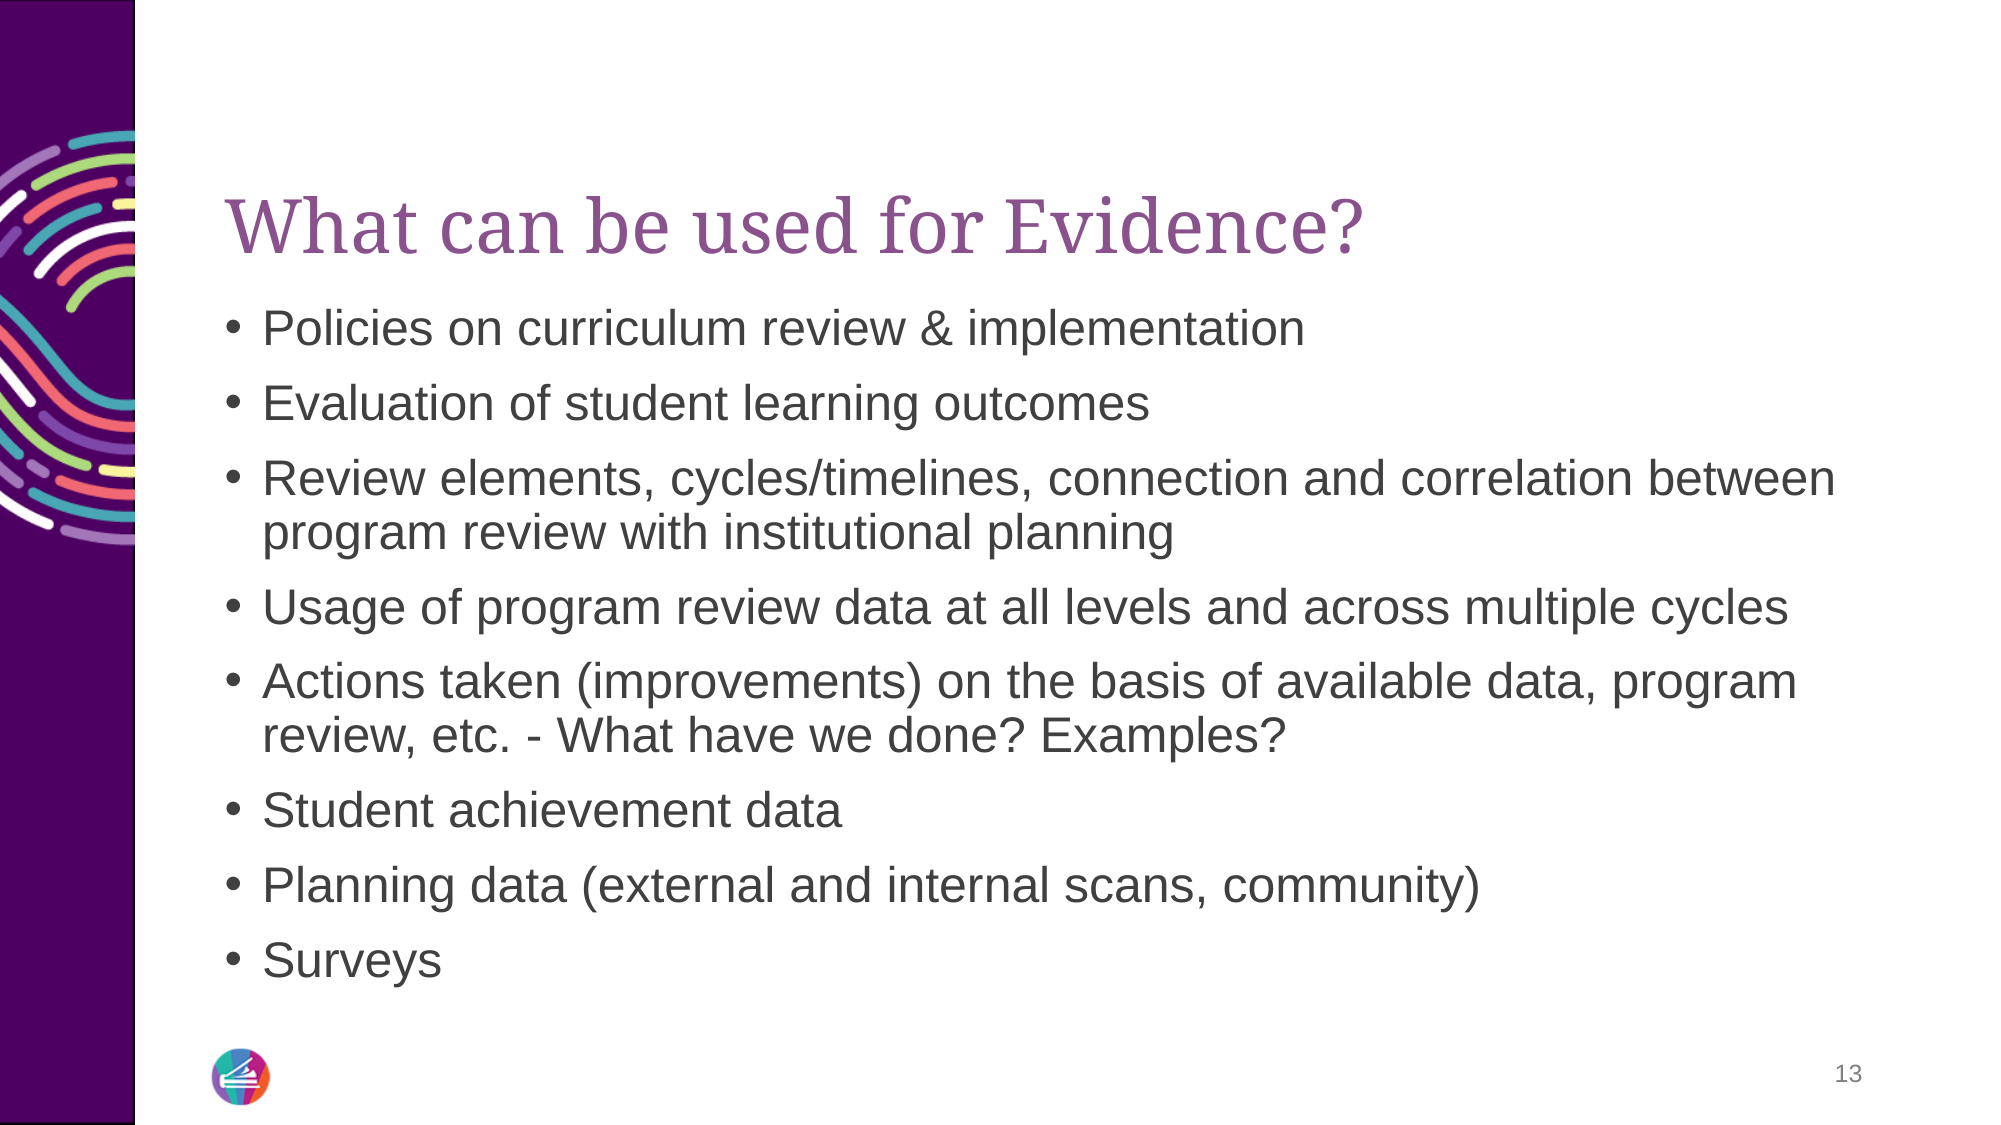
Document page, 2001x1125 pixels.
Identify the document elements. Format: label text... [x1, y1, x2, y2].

title What can be used for Evidence? [209, 59, 1858, 278]
slide_number 13 [1712, 1042, 1863, 1103]
list Policies on curriculum review & implementation Evaluation of student learning outcomes Review elements, cycles/timelines, connection and correlation between program review with institutional planning Usage of program review data at all levels and across multiple cycles Actions taken (improvements) on the basis of available data, program review, etc. - What have we done? Examples? Student achievement data Planning data (external and internal scans, community) Surveys [209, 294, 1860, 1020]
picture [0, 0, 135, 1125]
picture [209, 1046, 272, 1108]
